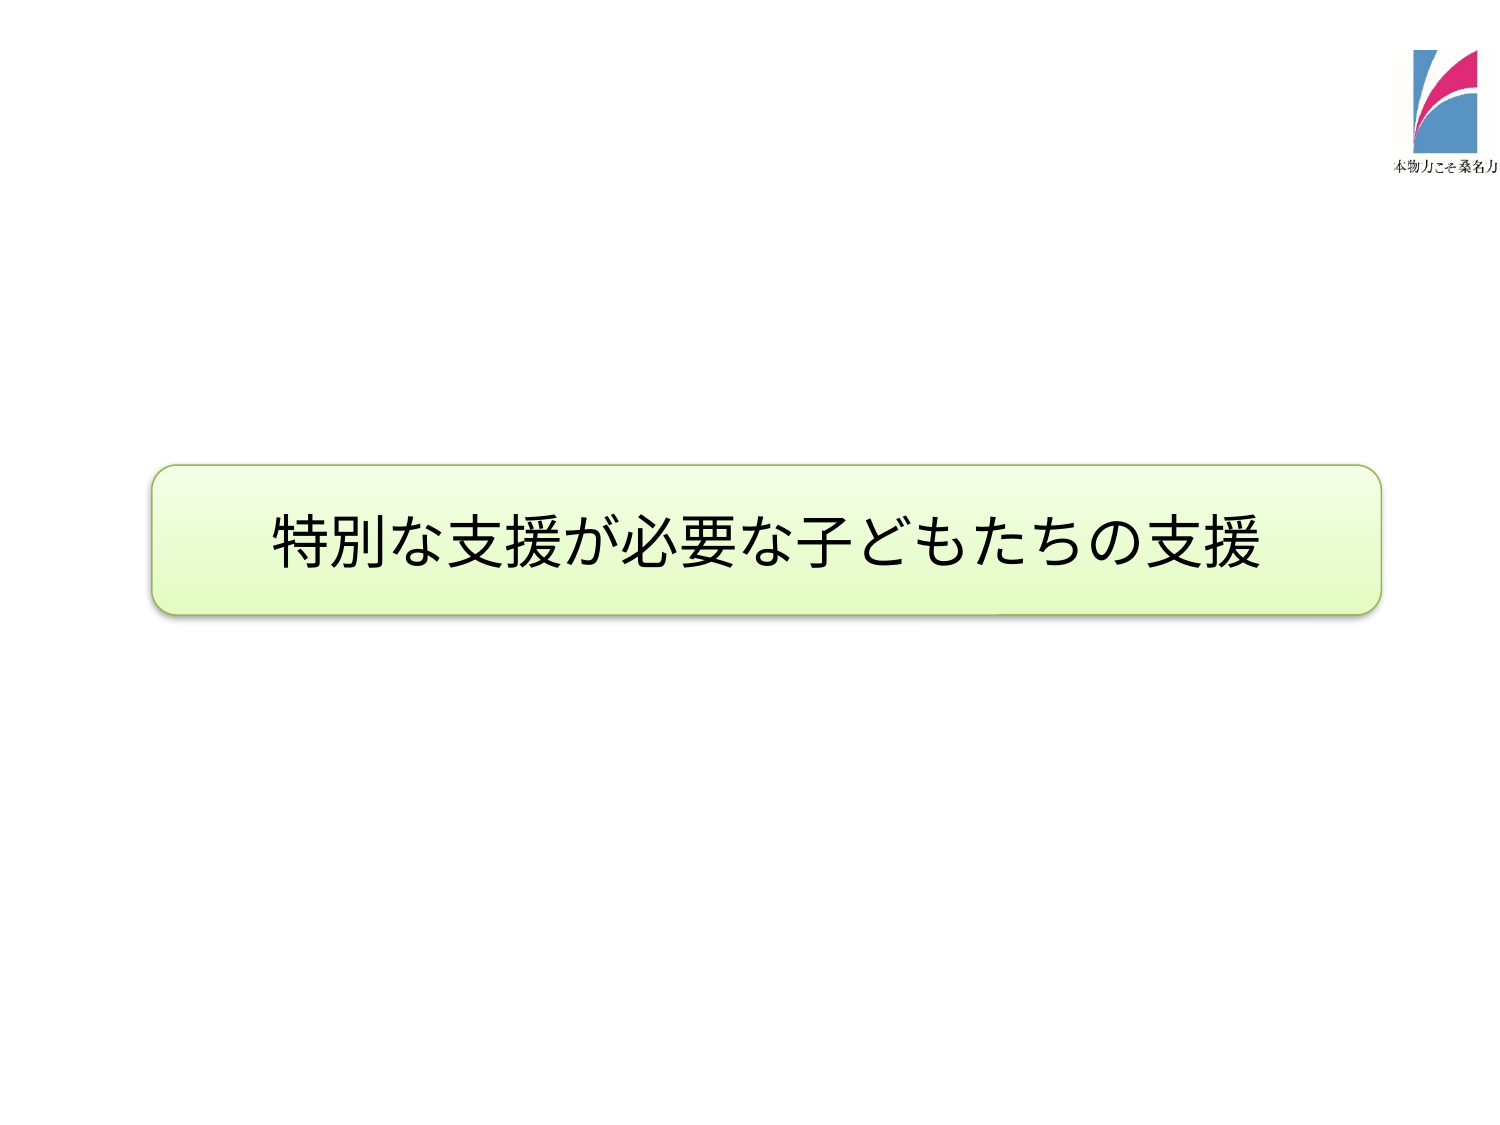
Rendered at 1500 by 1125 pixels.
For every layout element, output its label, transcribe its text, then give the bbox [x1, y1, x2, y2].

picture [1392, 50, 1497, 174]
text_box 特別な支援が必要な子どもたちの支援 [151, 464, 1383, 616]
